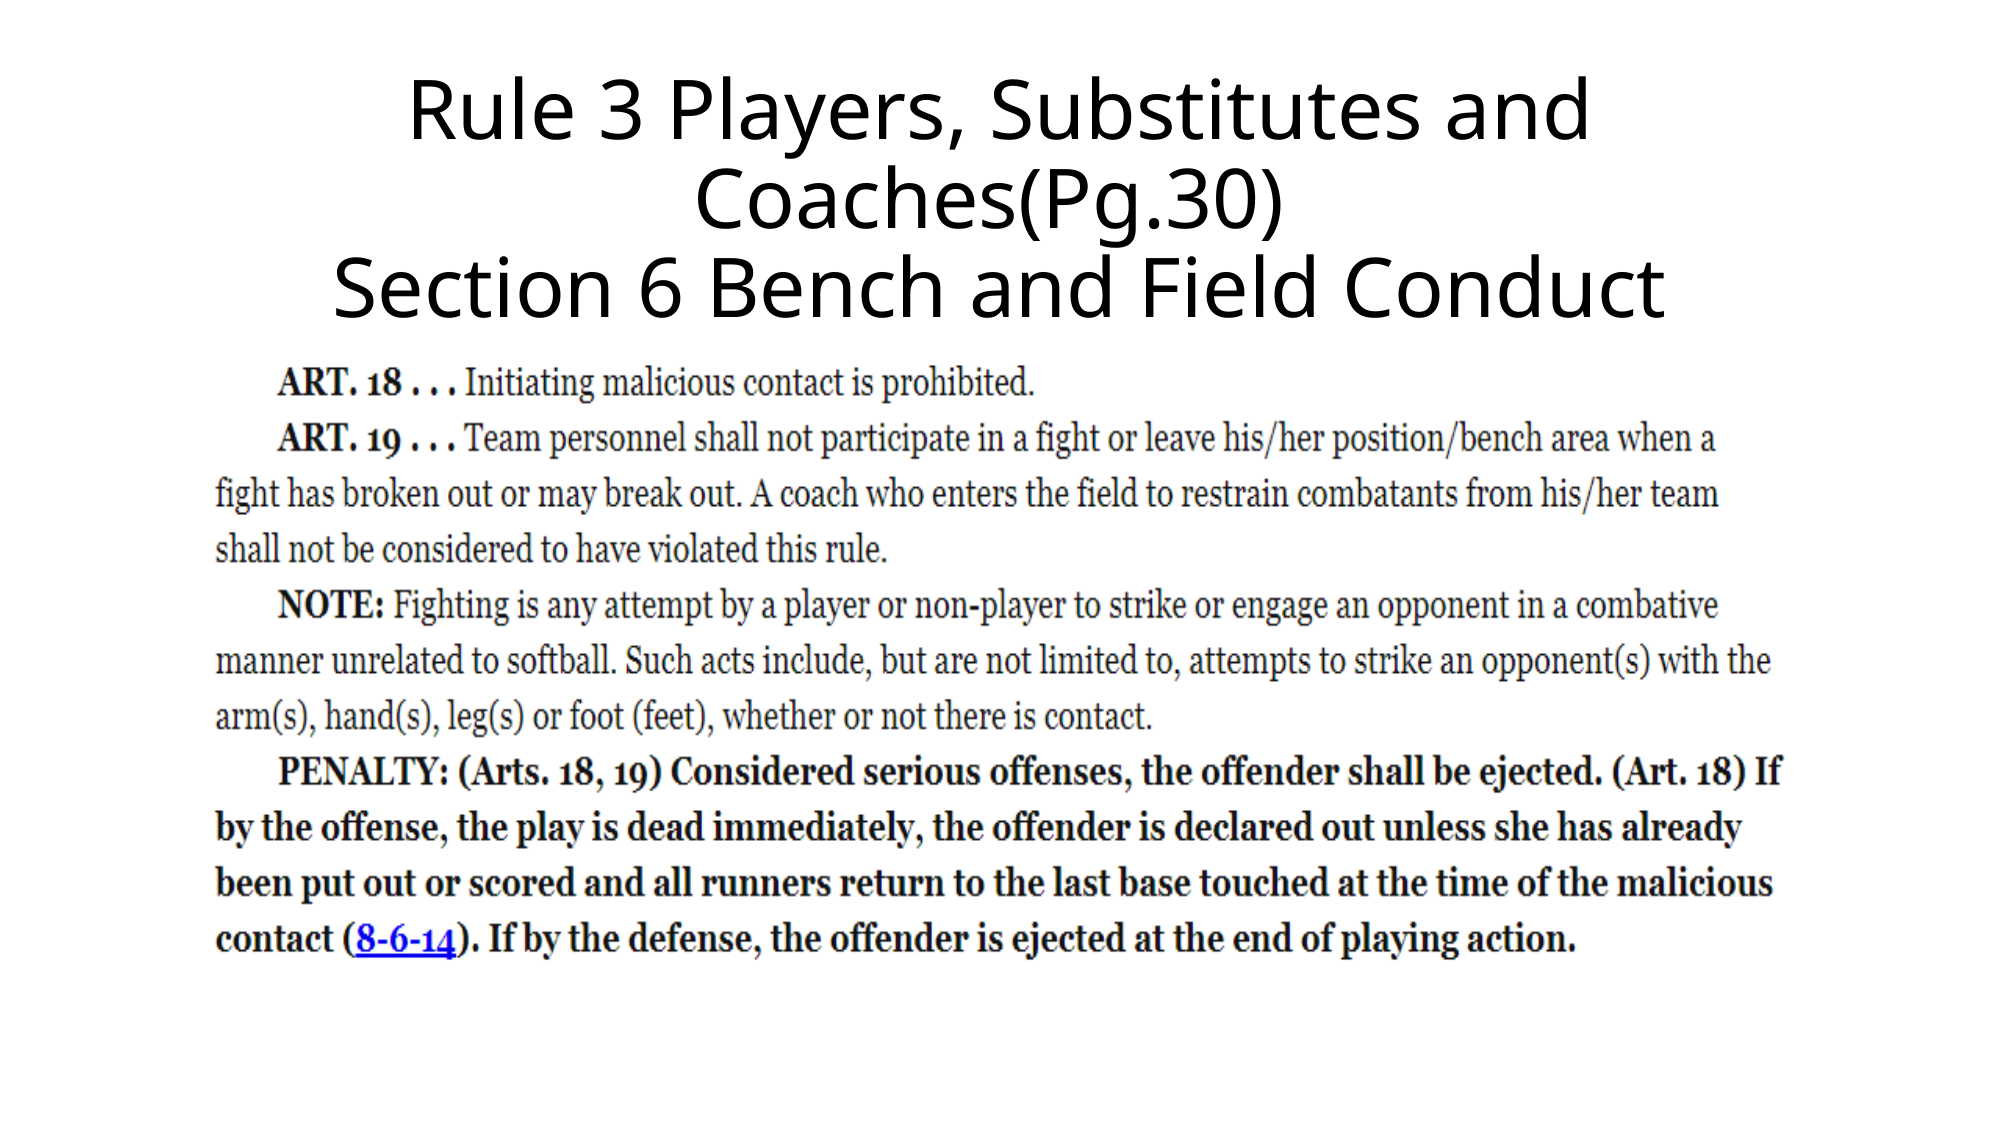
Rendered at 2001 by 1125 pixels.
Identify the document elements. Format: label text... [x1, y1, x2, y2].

picture [189, 356, 1811, 970]
title Rule 3 Players, Substitutes and Coaches(Pg.30) Section 6 Bench and Field Conduct [137, 59, 1863, 295]
text_box [137, 295, 1863, 1014]
